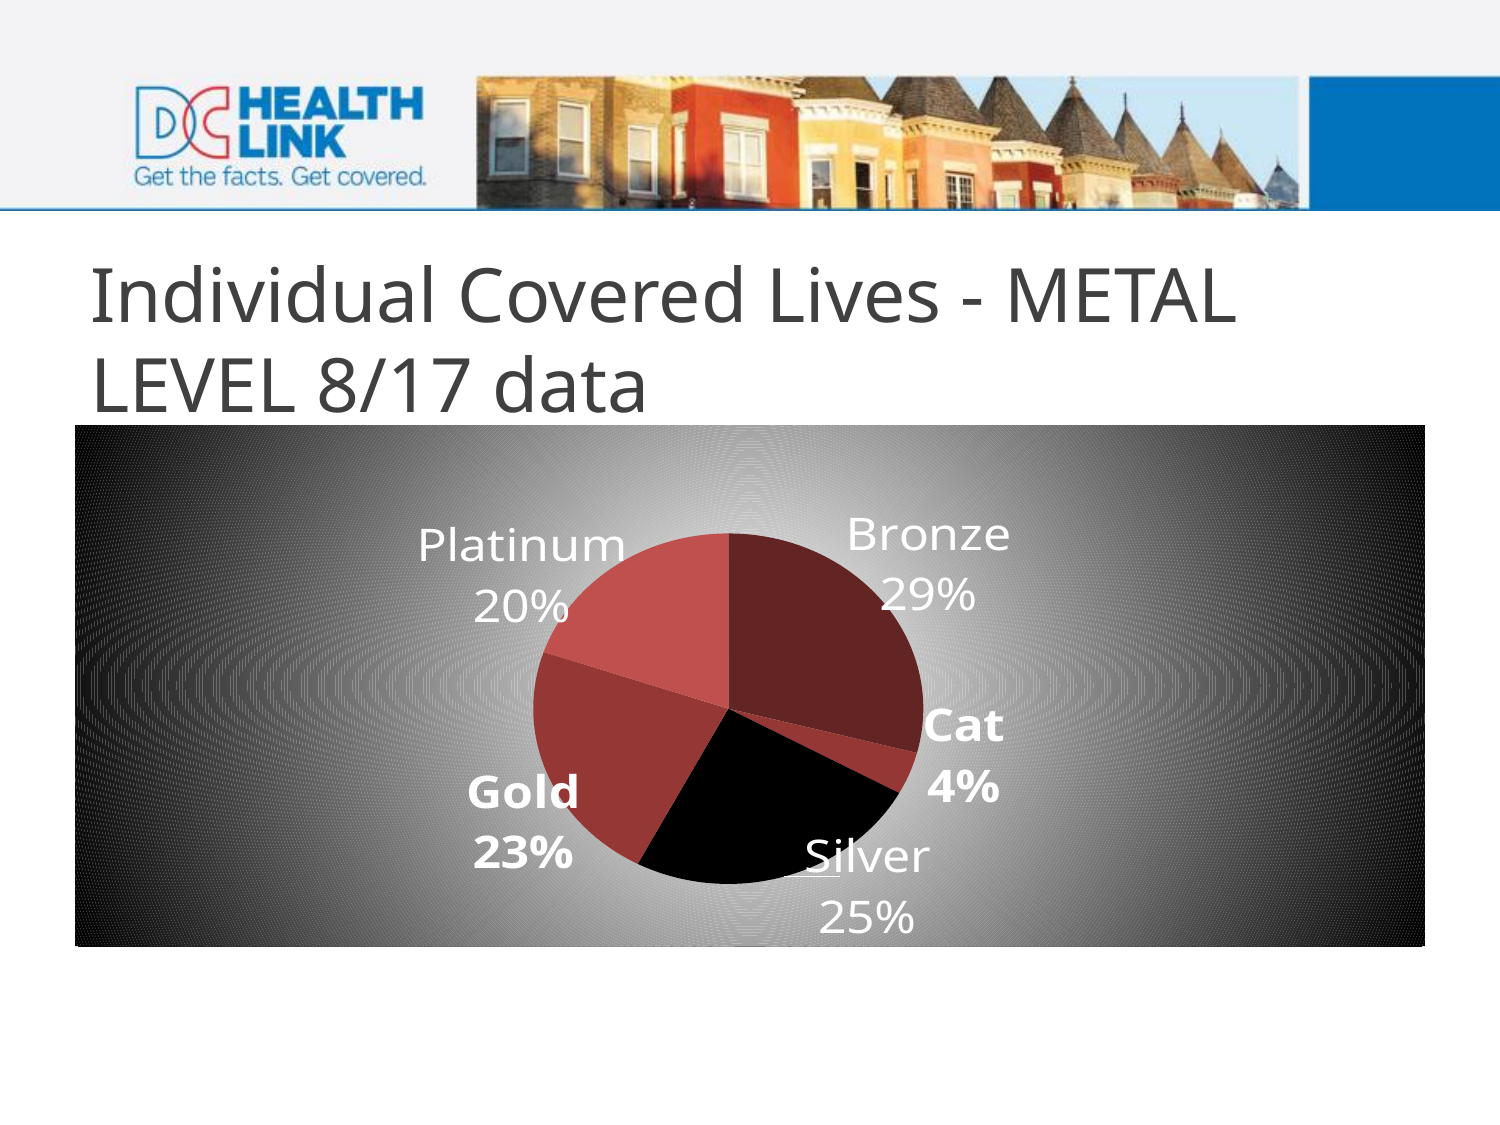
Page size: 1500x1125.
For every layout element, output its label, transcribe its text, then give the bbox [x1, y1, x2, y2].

title Individual Covered Lives - METAL LEVEL 8/17 data [75, 262, 1425, 413]
picture [0, 0, 1500, 211]
chart [74, 424, 1426, 1006]
